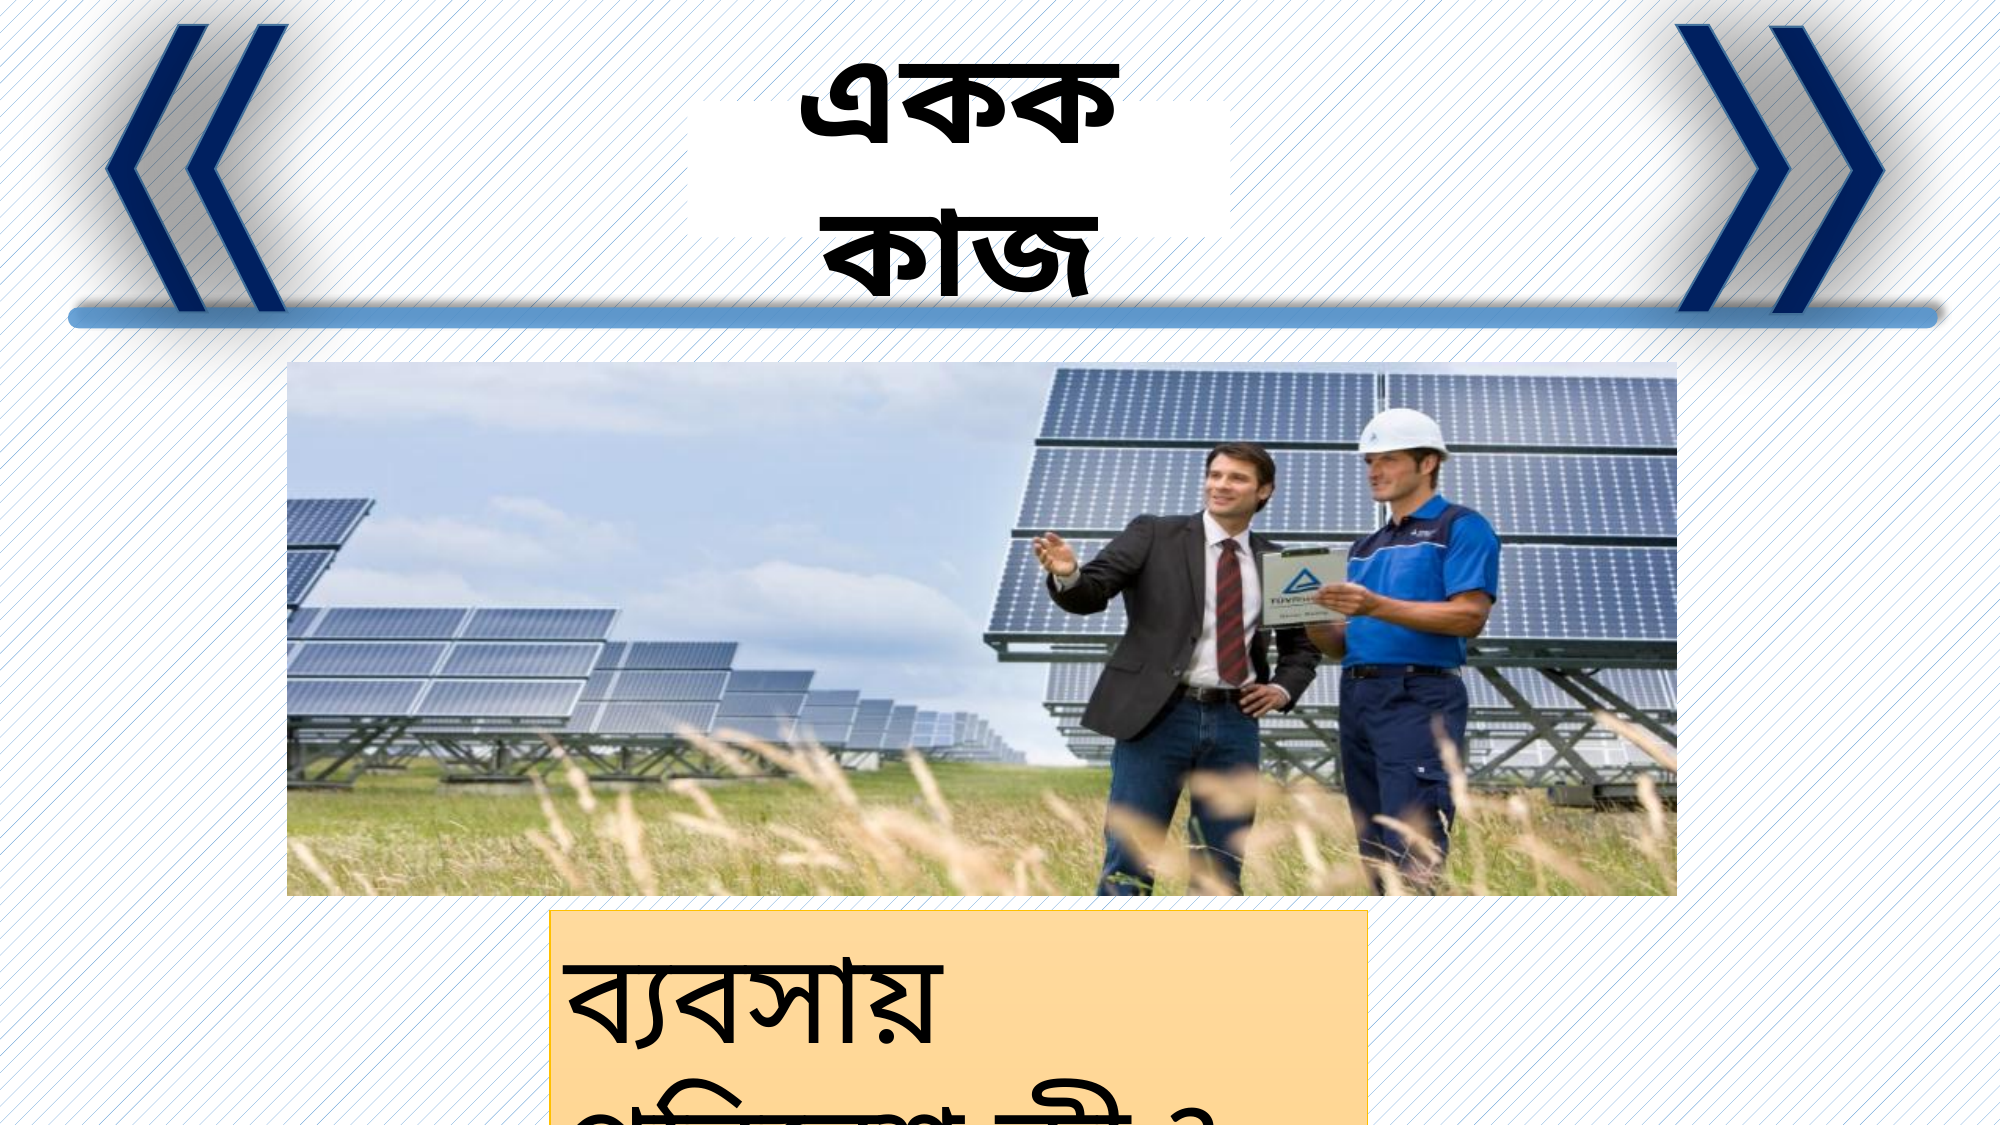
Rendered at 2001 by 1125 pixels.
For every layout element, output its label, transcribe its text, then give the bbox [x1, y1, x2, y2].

text_box [1674, 23, 1792, 314]
picture [287, 362, 1677, 897]
text_box [1791, 25, 1886, 316]
text_box [104, 93, 143, 235]
text_box একক কাজ [686, 100, 1231, 238]
text_box ব্যবসায় পরিবেশ কী ? [549, 910, 1368, 1125]
text_box [184, 23, 290, 314]
